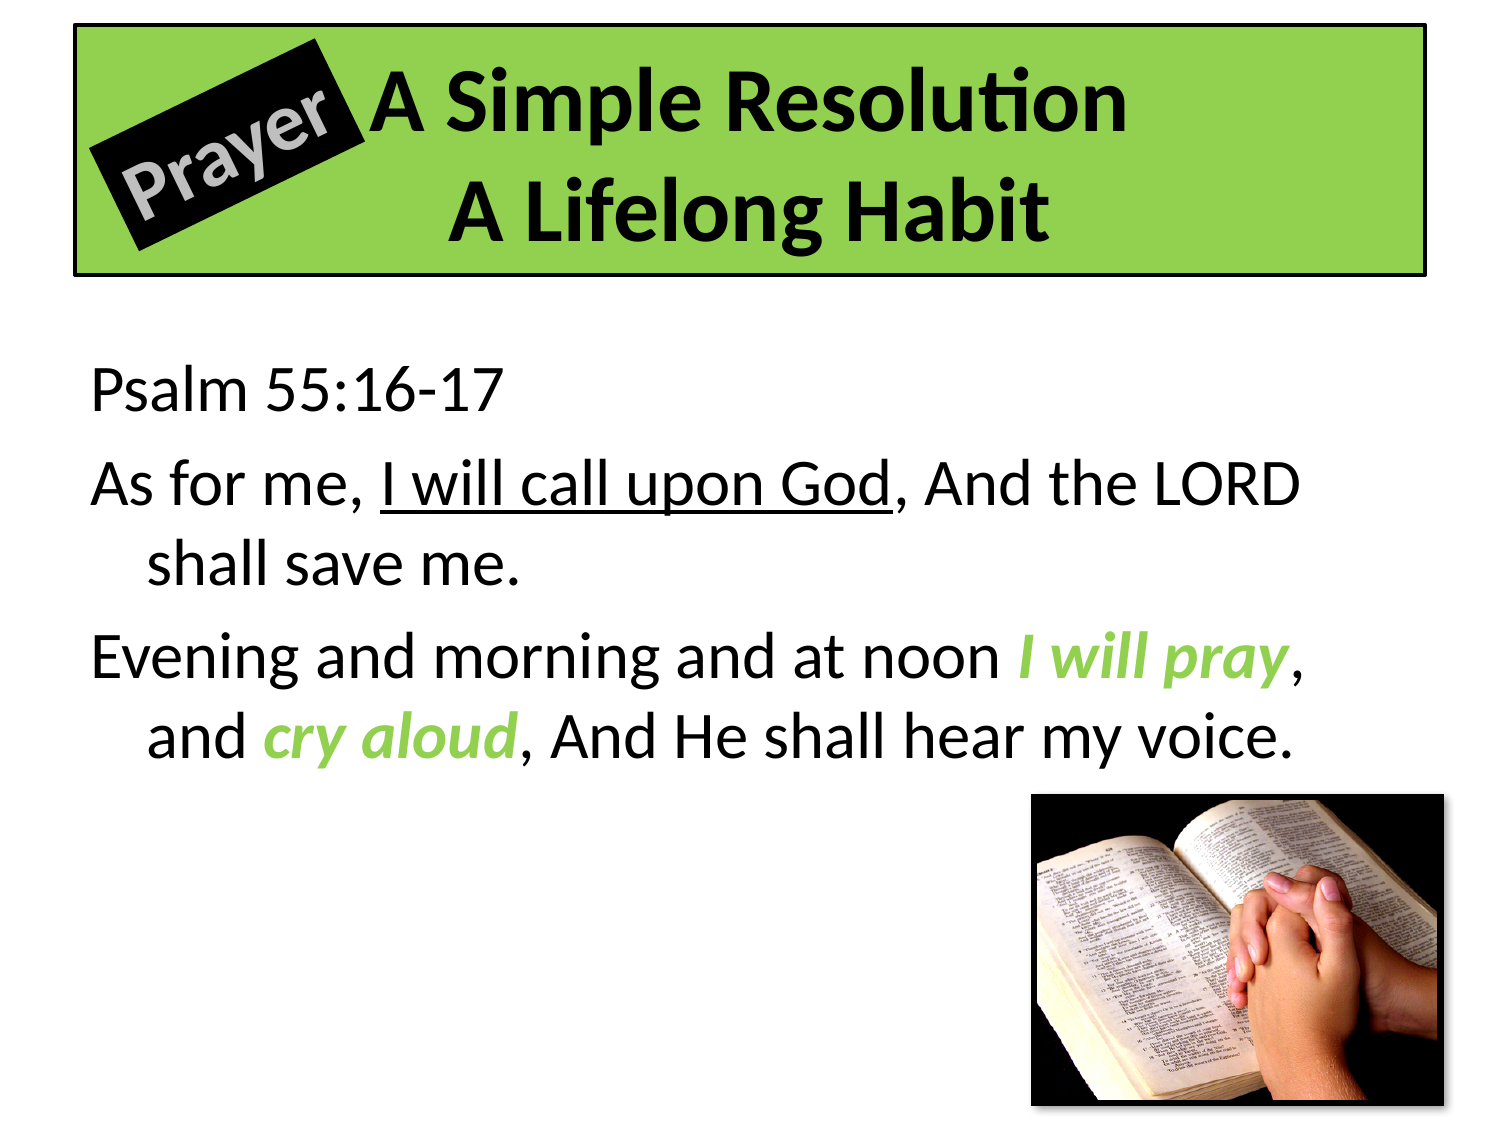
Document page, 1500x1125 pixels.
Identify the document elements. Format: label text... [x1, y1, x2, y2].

text_box Prayer [88, 38, 366, 252]
list Psalm 55:16-17 As for me, I will call upon God, And the LORD shall save me. Evening and morning and at noon I will pray, and cry aloud, And He shall hear my voice. [75, 337, 1425, 1125]
picture [1037, 799, 1438, 1101]
title A Simple Resolution A Lifelong Habit [73, 23, 1427, 277]
